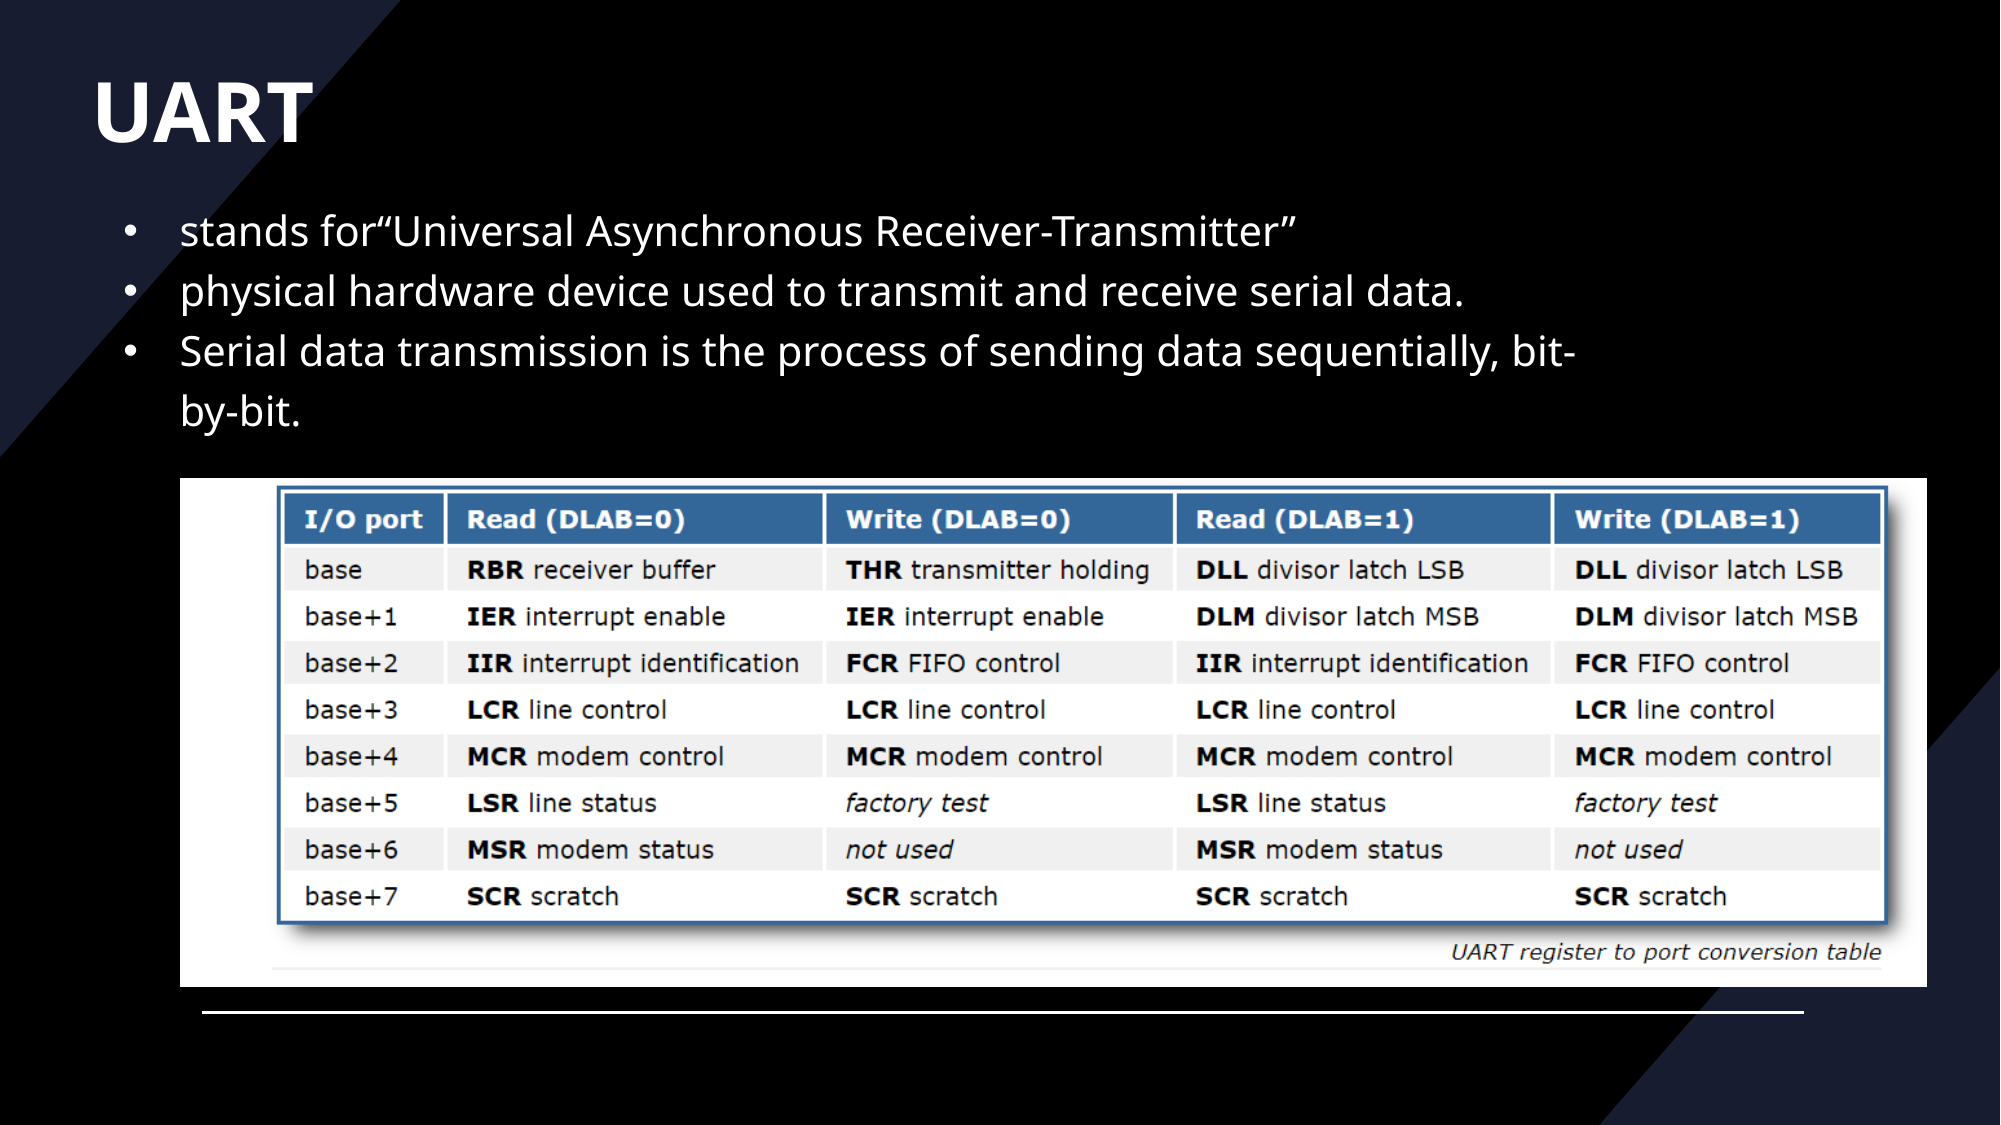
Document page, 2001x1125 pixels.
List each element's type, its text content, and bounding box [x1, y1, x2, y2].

list stands for“Universal Asynchronous Receiver-Transmitter” physical hardware device used to transmit and receive serial data. Serial data transmission is the process of sending data sequentially, bit-by-bit. [86, 176, 1644, 439]
title UART [73, 38, 551, 167]
picture [180, 478, 1928, 987]
